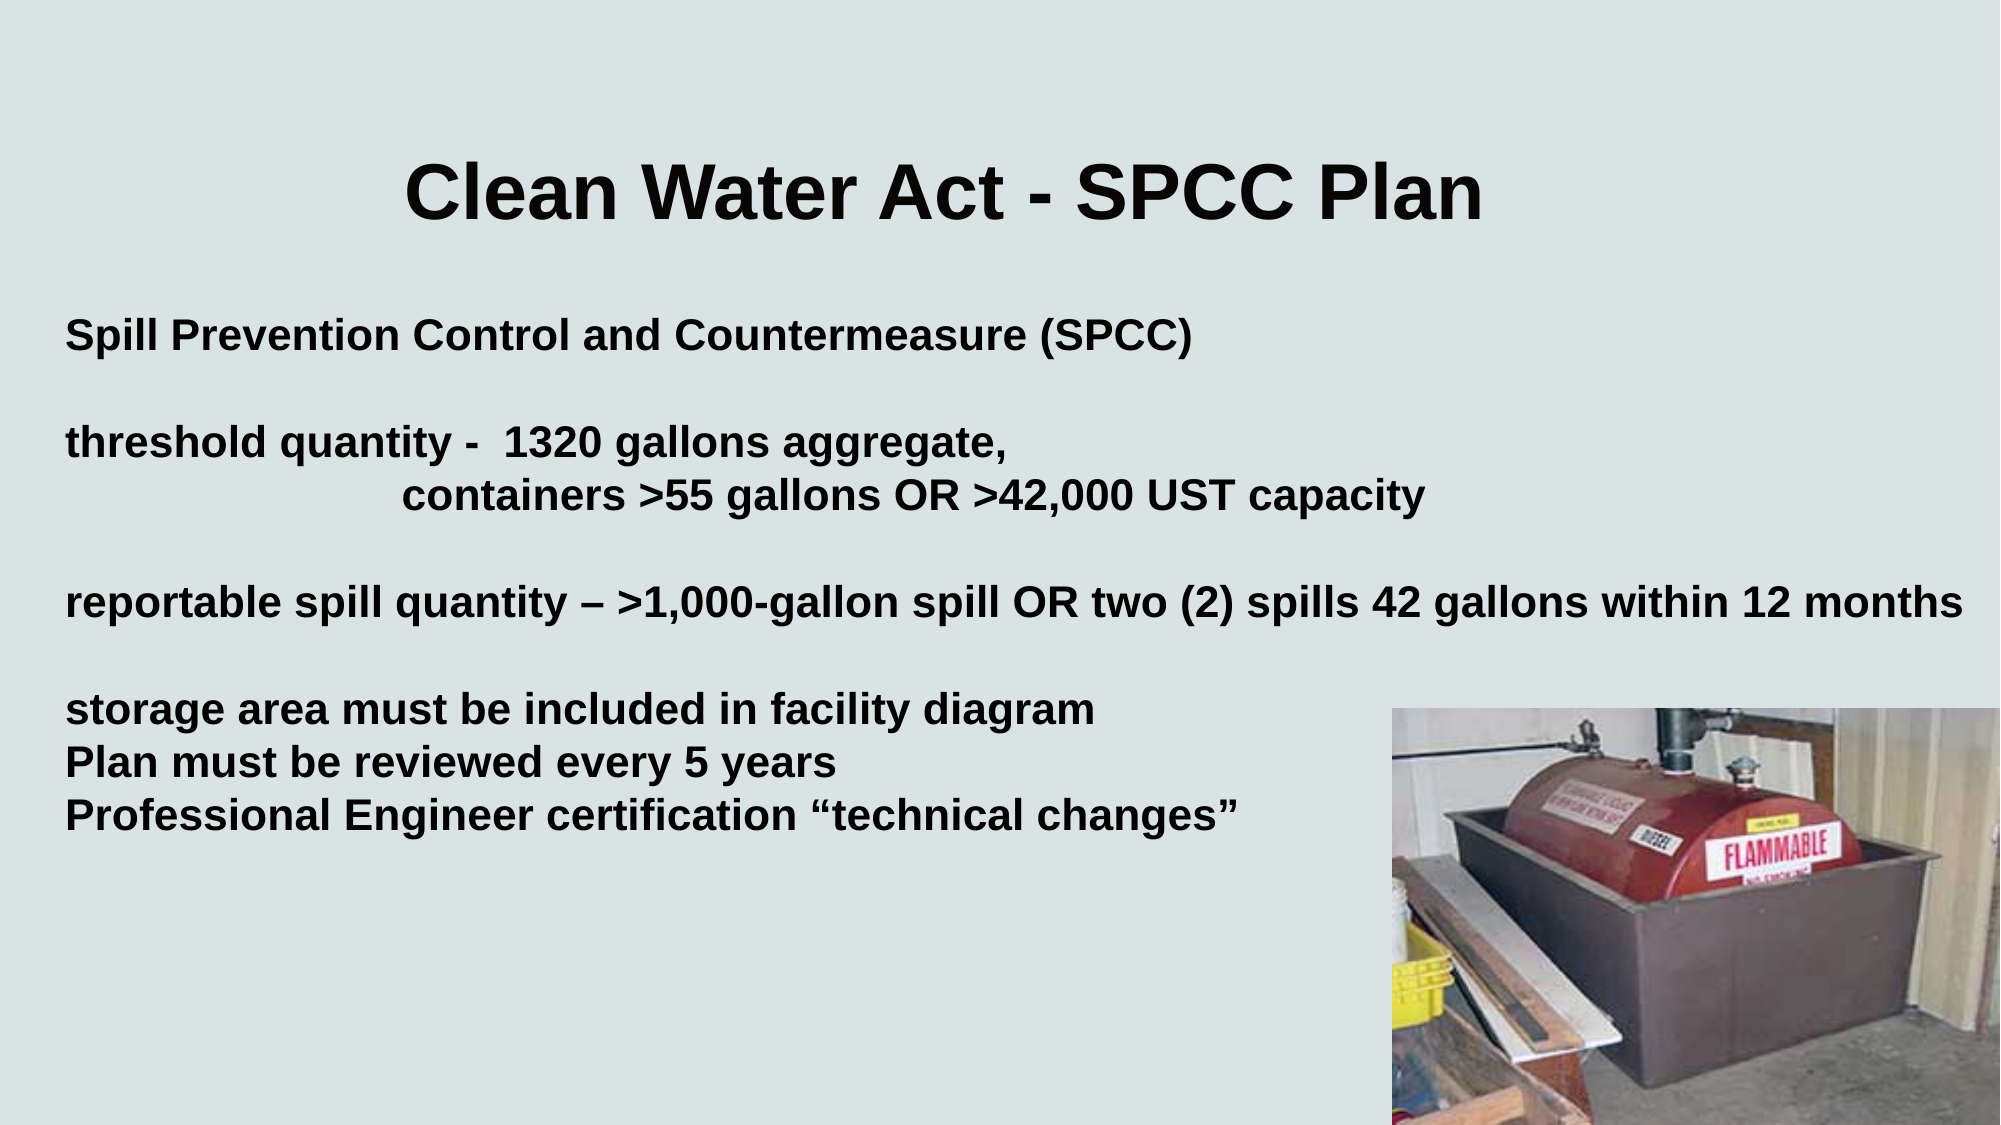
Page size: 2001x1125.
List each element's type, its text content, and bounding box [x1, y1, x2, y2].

text_box Spill Prevention Control and Countermeasure (SPCC) threshold quantity - 1320 gallons aggregate, containers >55 gallons OR >42,000 UST capacity reportable spill quantity – >1,000-gallon spill OR two (2) spills 42 gallons within 12 months storage area must be included in facility diagram Plan must be reviewed every 5 years Professional Engineer certification “technical changes” [49, 298, 2000, 848]
picture [1391, 707, 2000, 1125]
title Clean Water Act - SPCC Plan [393, 53, 1607, 242]
